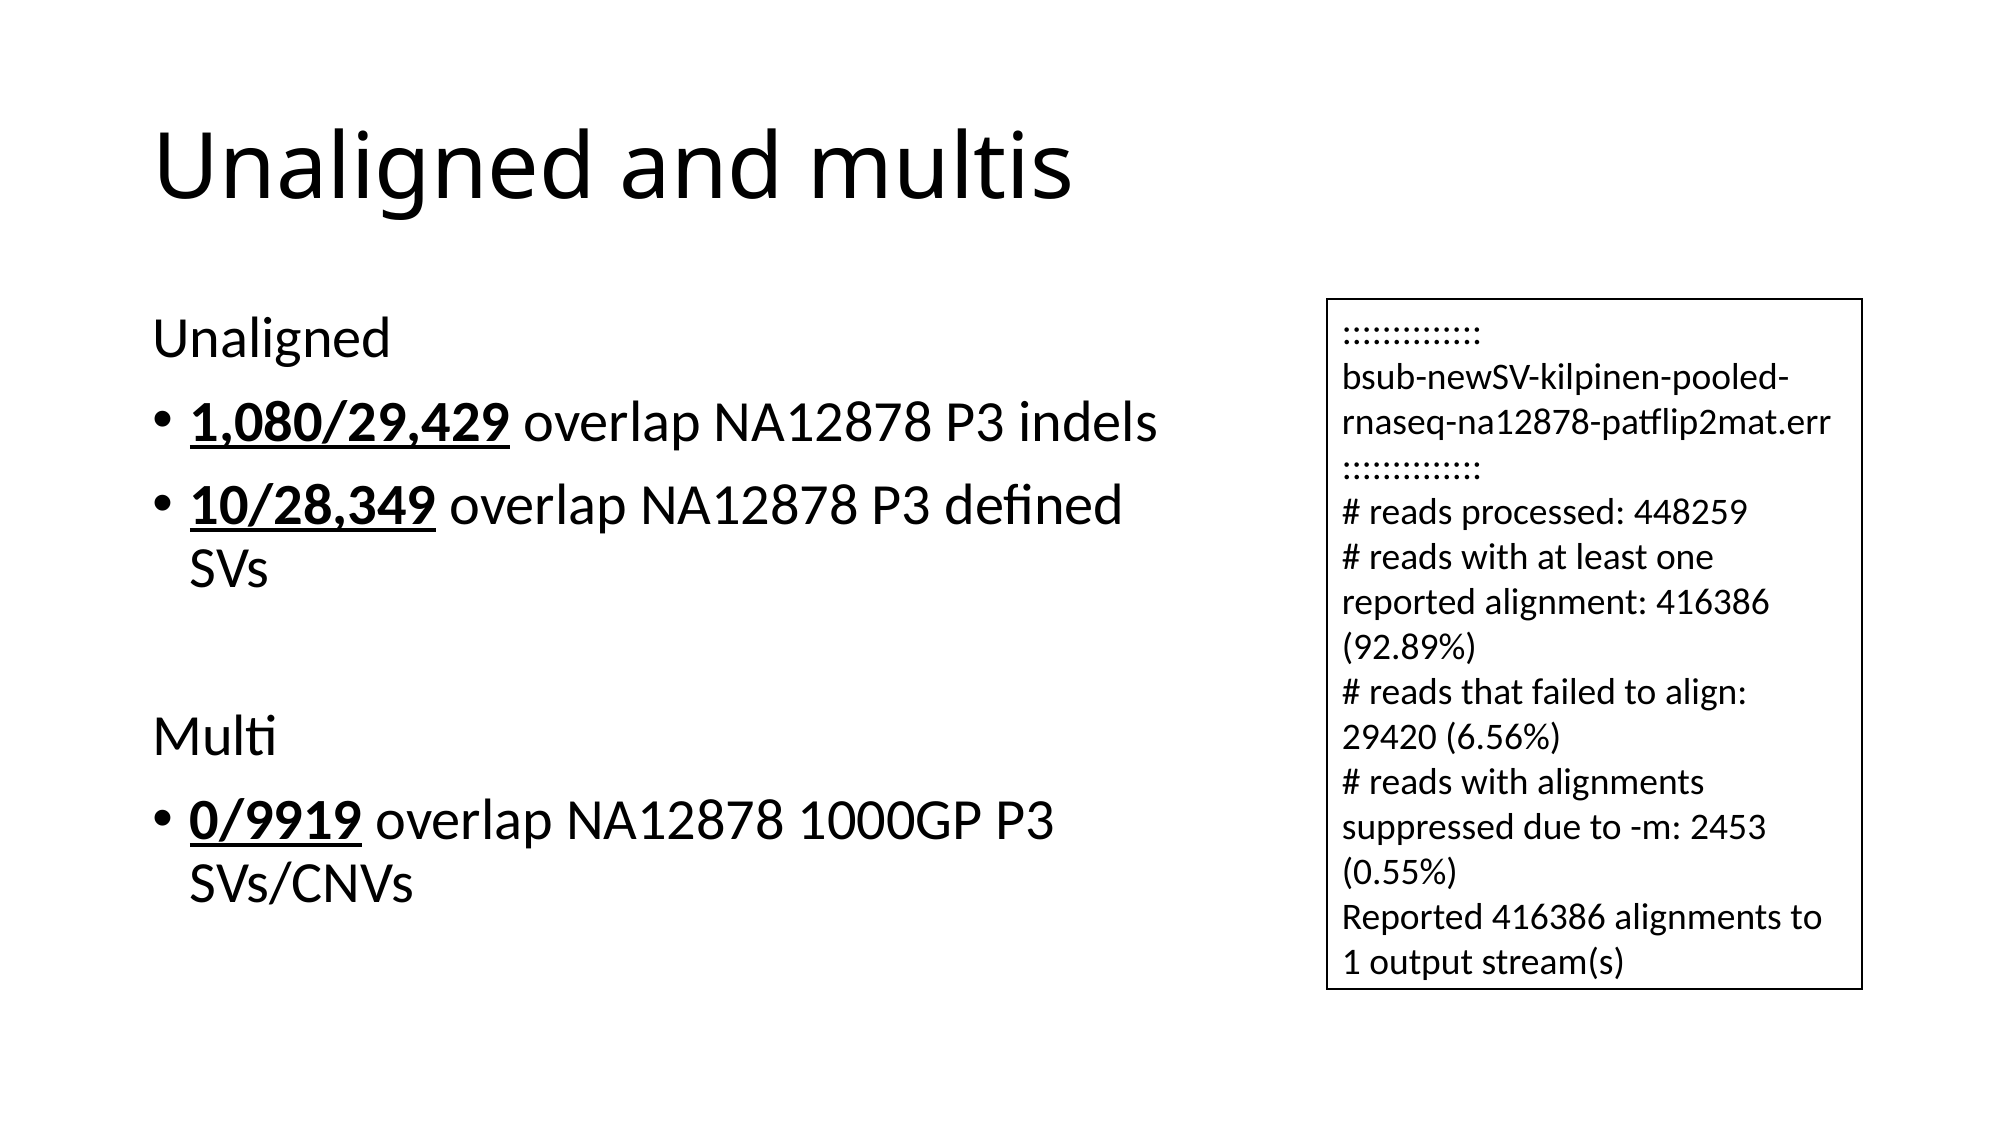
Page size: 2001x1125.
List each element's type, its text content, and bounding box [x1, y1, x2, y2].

list Unaligned 1,080/29,429 overlap NA12878 P3 indels 10/28,349 overlap NA12878 P3 defined SVs Multi 0/9919 overlap NA12878 1000GP P3 SVs/CNVs [137, 299, 1187, 1014]
title Unaligned and multis [137, 59, 1863, 278]
text_box :::::::::::::: bsub-newSV-kilpinen-pooled-rnaseq-na12878-patflip2mat.err :::::::::::::: # reads processed: 448259 # reads with at least one reported alignment: 416386 (92.89%) # reads that failed to align: 29420 (6.56%) # reads with alignments suppressed due to -m: 2453 (0.55%) Reported 416386 alignments to 1 output stream(s) [1326, 298, 1863, 990]
